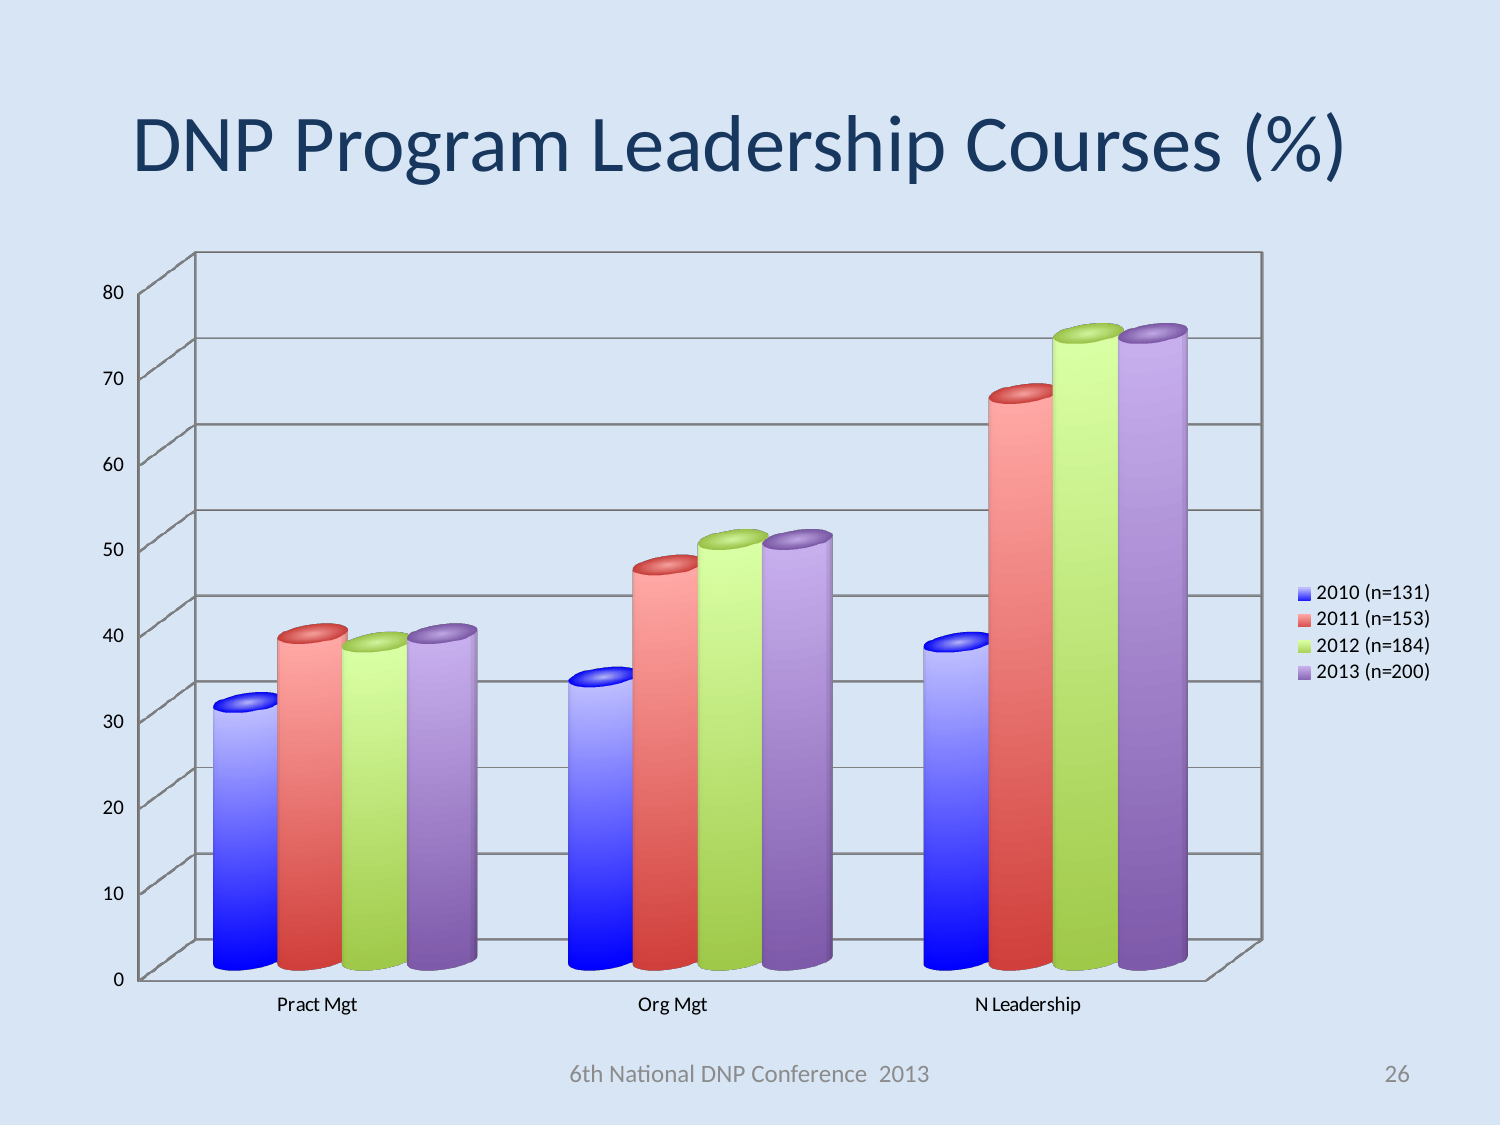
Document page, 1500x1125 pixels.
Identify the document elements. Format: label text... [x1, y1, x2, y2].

chart [74, 229, 1451, 1038]
footer 6th National DNP Conference 2013 [512, 1047, 988, 1103]
text_box DNP Program Leadership Courses (%) [74, 45, 1425, 229]
slide_number 26 [1074, 1047, 1425, 1103]
